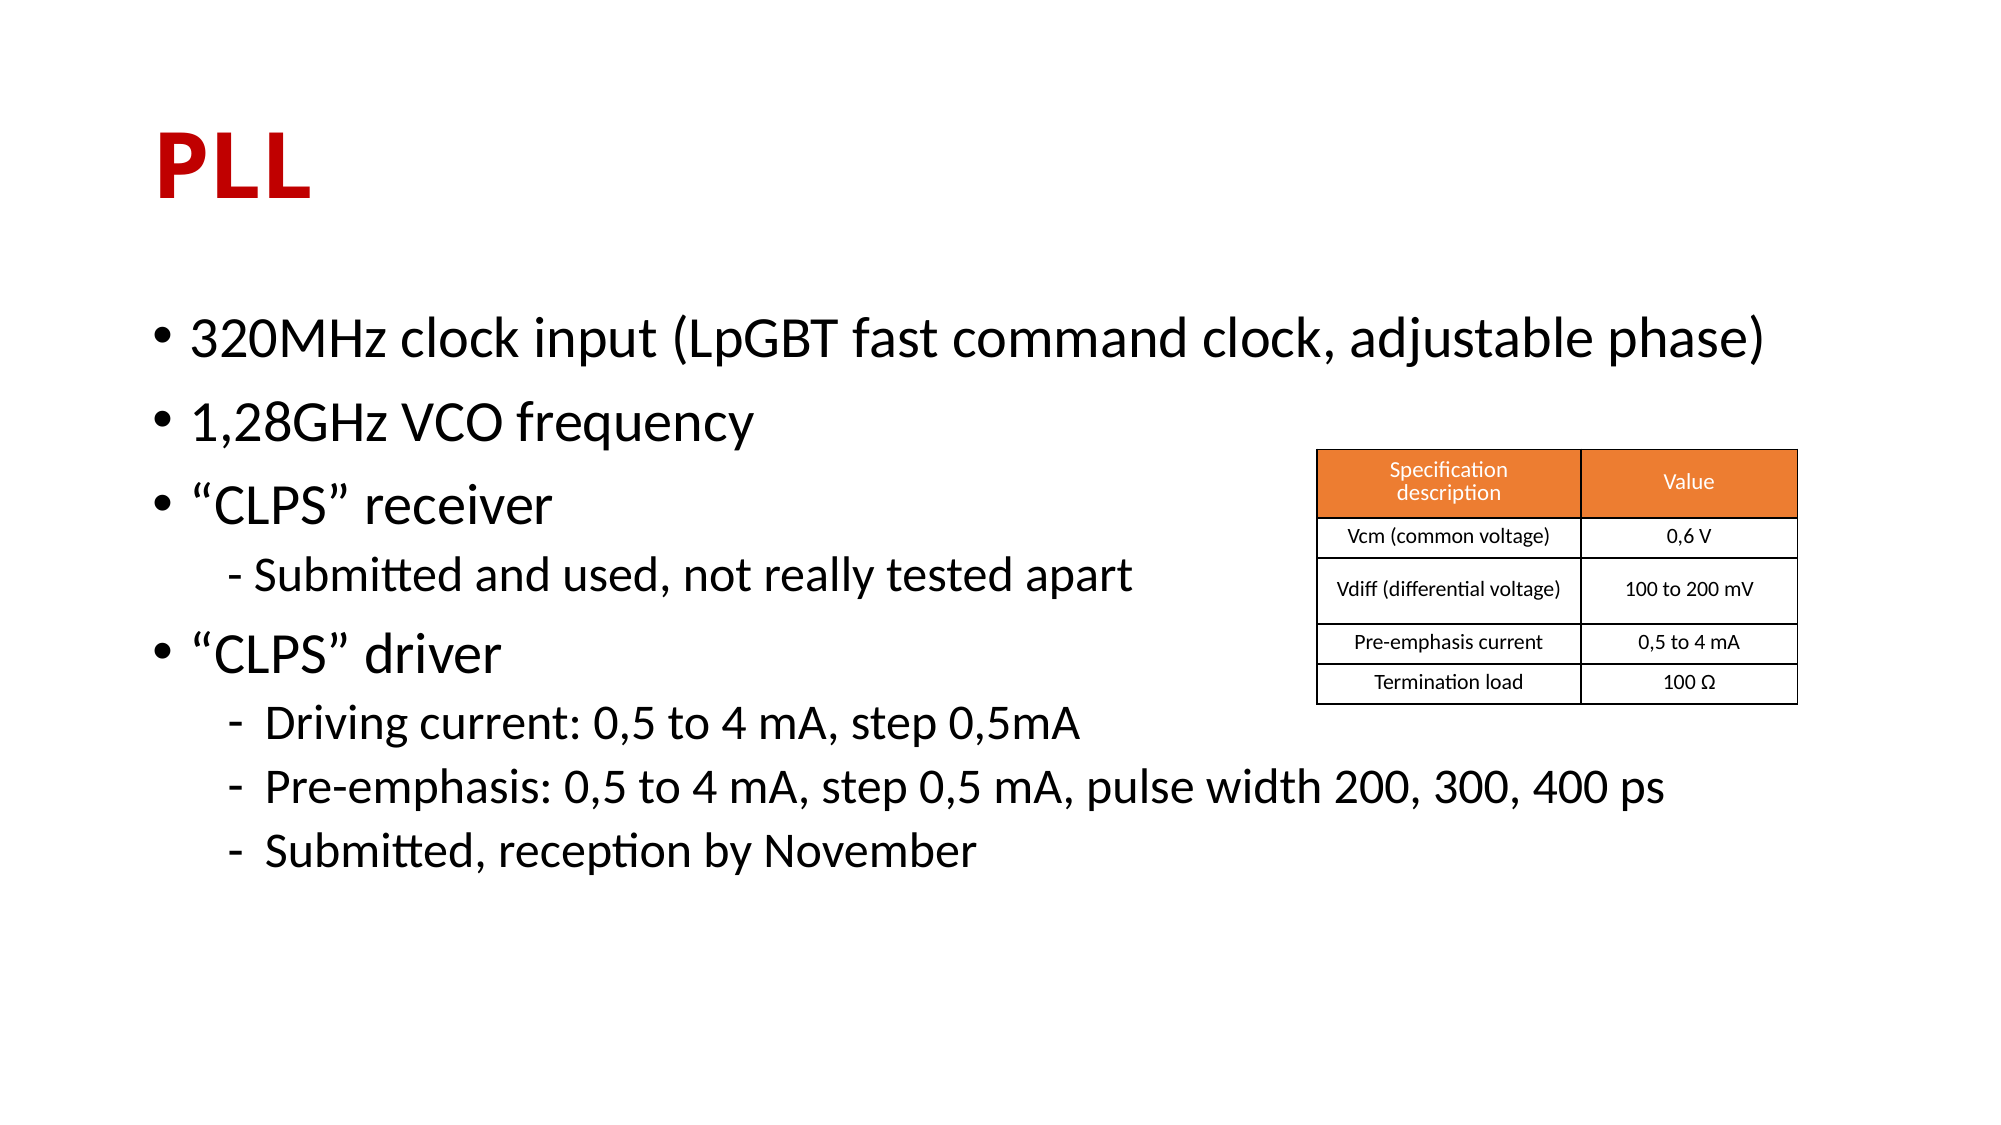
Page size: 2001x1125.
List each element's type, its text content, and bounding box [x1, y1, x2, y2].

table_cell 100 to 200 mV [1582, 559, 1797, 623]
table_cell 100 Ω [1582, 665, 1797, 703]
table_cell Termination load [1318, 665, 1580, 703]
table_cell 0,5 to 4 mA [1582, 625, 1797, 663]
table_cell 0,6 V [1582, 519, 1797, 557]
table_cell Vdiff (differential voltage) [1318, 559, 1580, 623]
table_header Specification description [1318, 450, 1580, 517]
title PLL [137, 59, 1863, 278]
table_cell Pre-emphasis current [1318, 625, 1580, 663]
table_header Value [1582, 450, 1797, 517]
list 320MHz clock input (LpGBT fast command clock, adjustable phase) 1,28GHz VCO frequency “CLPS” receiver - Submitted and used, not really tested apart “CLPS” driver Driving current: 0,5 to 4 mA, step 0,5mA Pre-emphasis: 0,5 to 4 mA, step 0,5 mA, pulse width 200, 300, 400 ps Submitted, reception by November [137, 299, 1798, 1014]
table_cell Vcm (common voltage) [1318, 519, 1580, 557]
